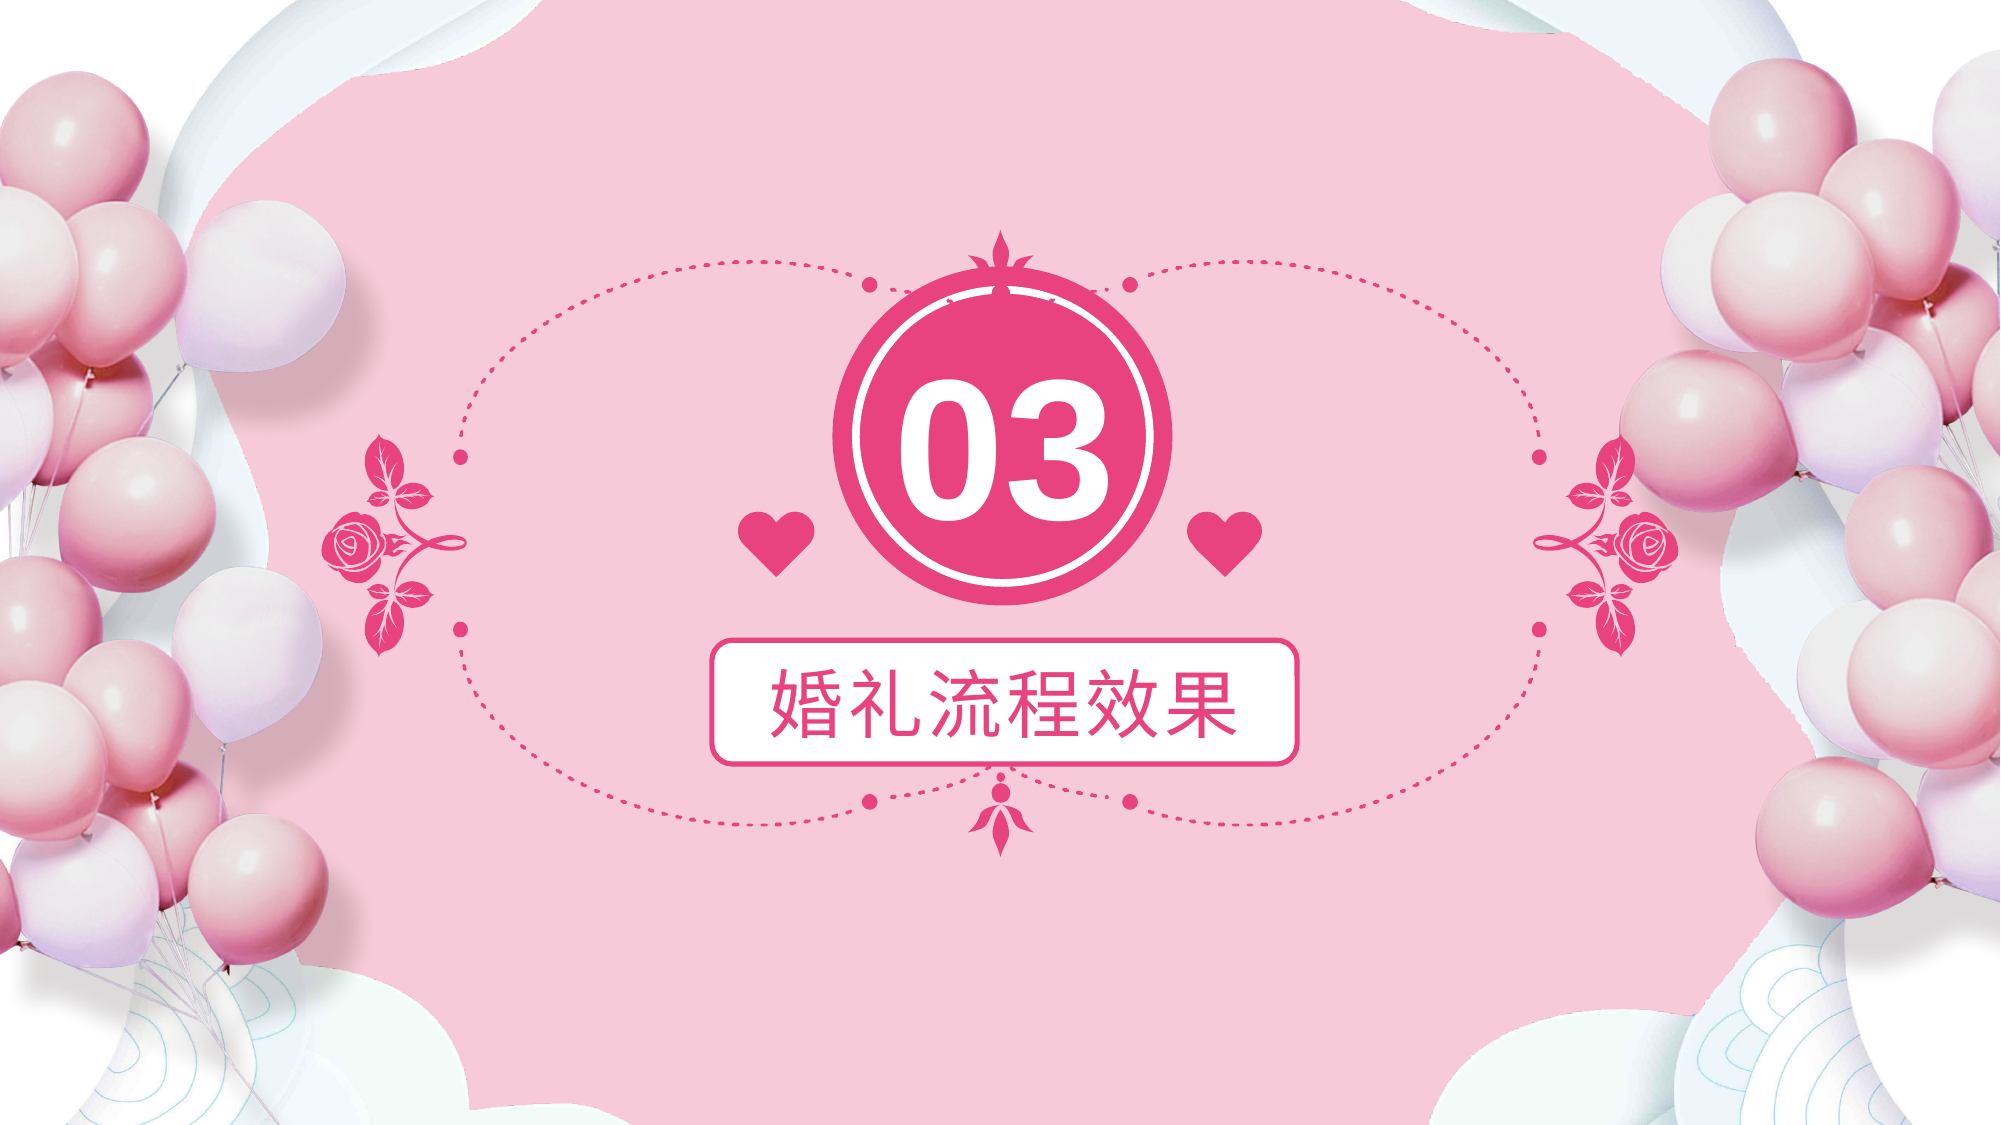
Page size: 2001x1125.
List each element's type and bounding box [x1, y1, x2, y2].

text_box [832, 266, 1173, 606]
picture [0, 0, 2000, 1125]
